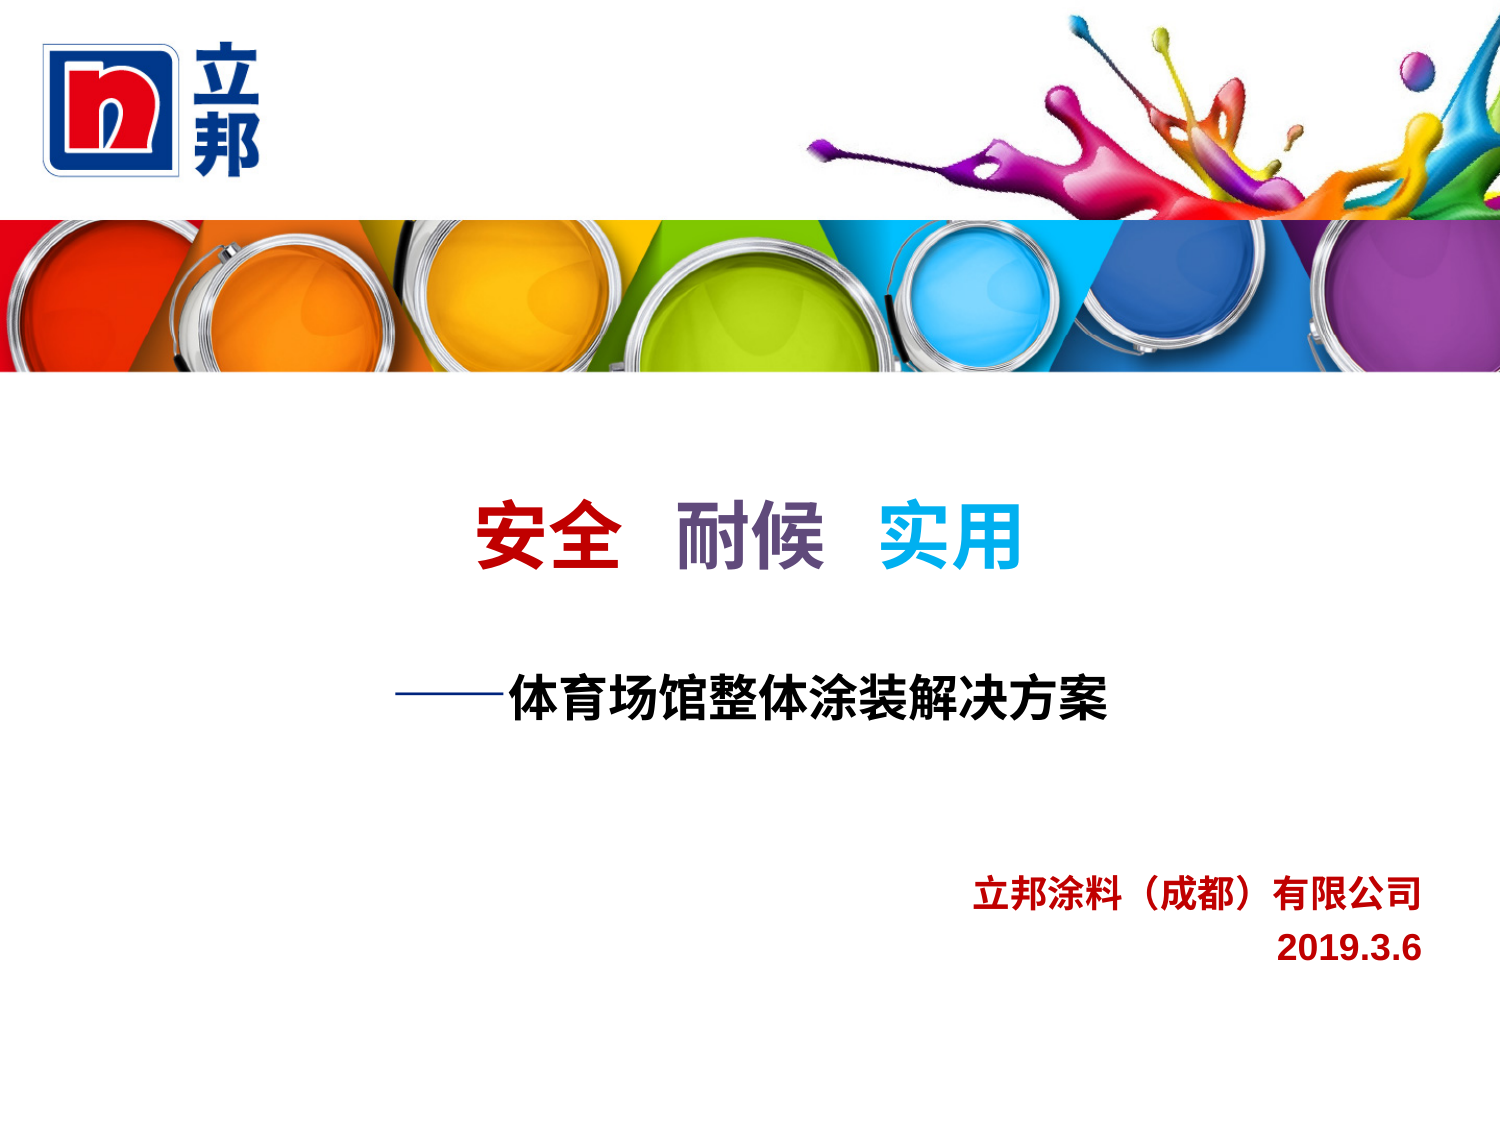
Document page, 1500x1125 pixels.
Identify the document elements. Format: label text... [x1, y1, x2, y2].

subtitle 立邦涂料（成都）有限公司 2019.3.6 [587, 862, 1438, 976]
picture [0, 0, 1500, 1125]
title 安全 耐候 实用 ——体育场馆整体涂装解决方案 [62, 487, 1438, 729]
